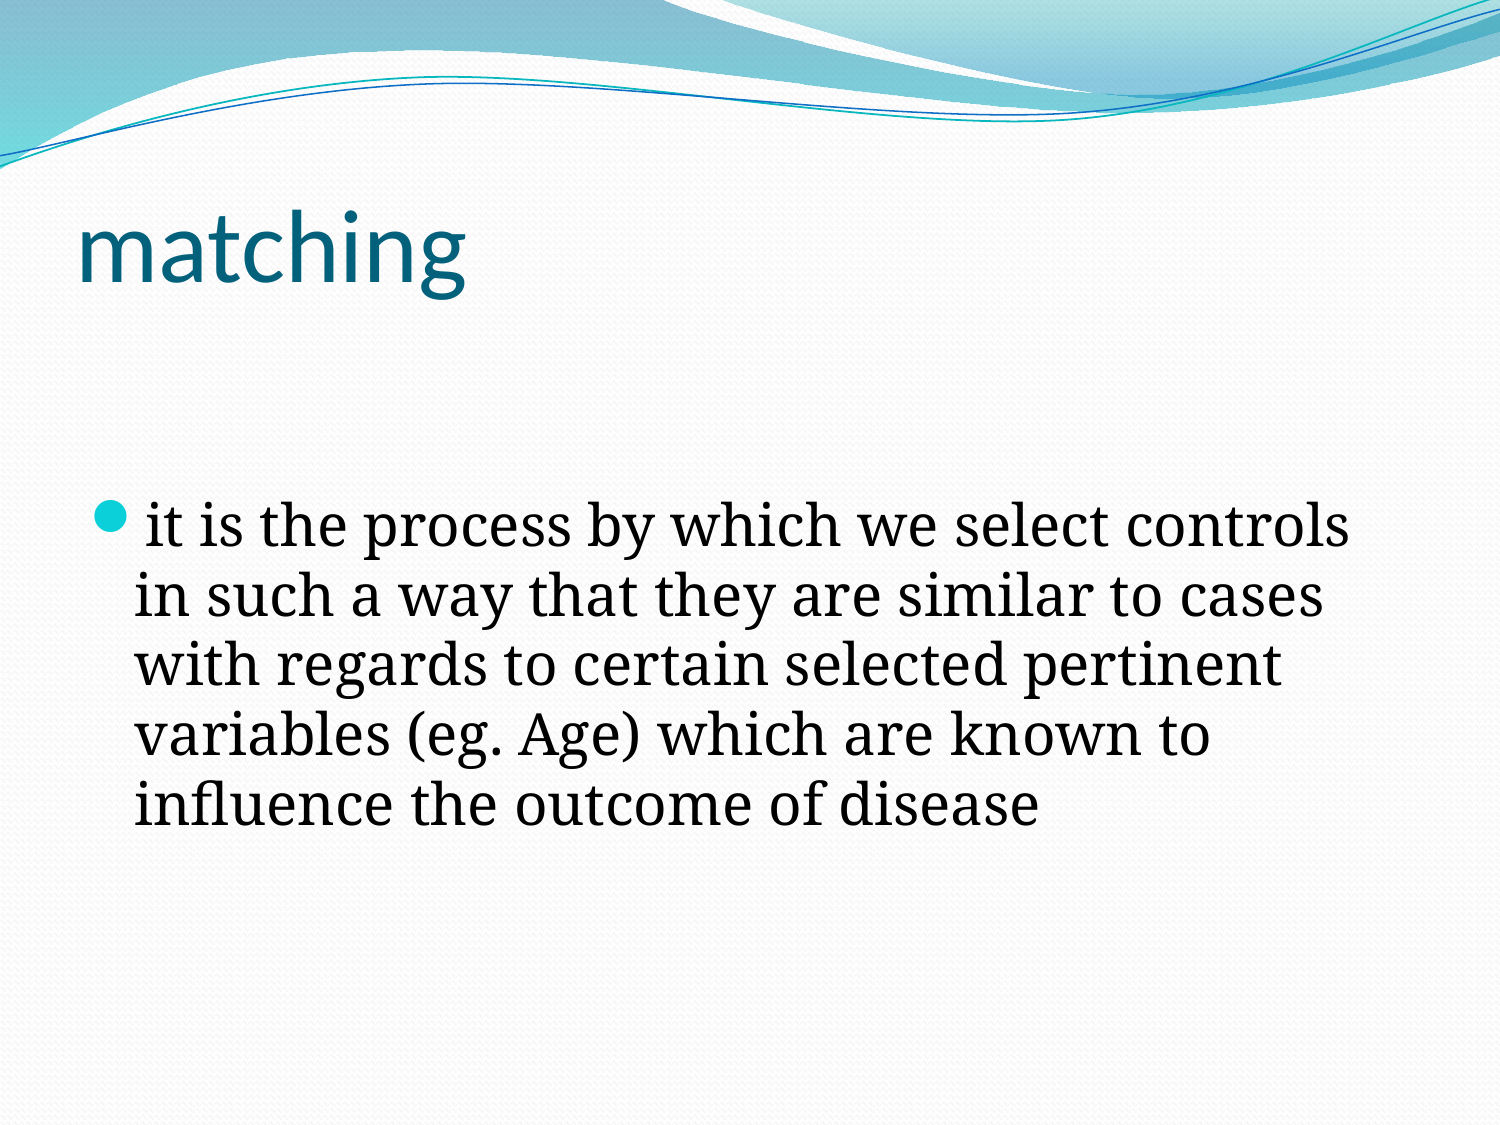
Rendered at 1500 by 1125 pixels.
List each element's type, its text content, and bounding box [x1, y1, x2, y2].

list it is the process by which we select controls in such a way that they are similar to cases with regards to certain selected pertinent variables (eg. Age) which are known to influence the outcome of disease [75, 317, 1425, 1038]
title matching [75, 115, 1425, 303]
